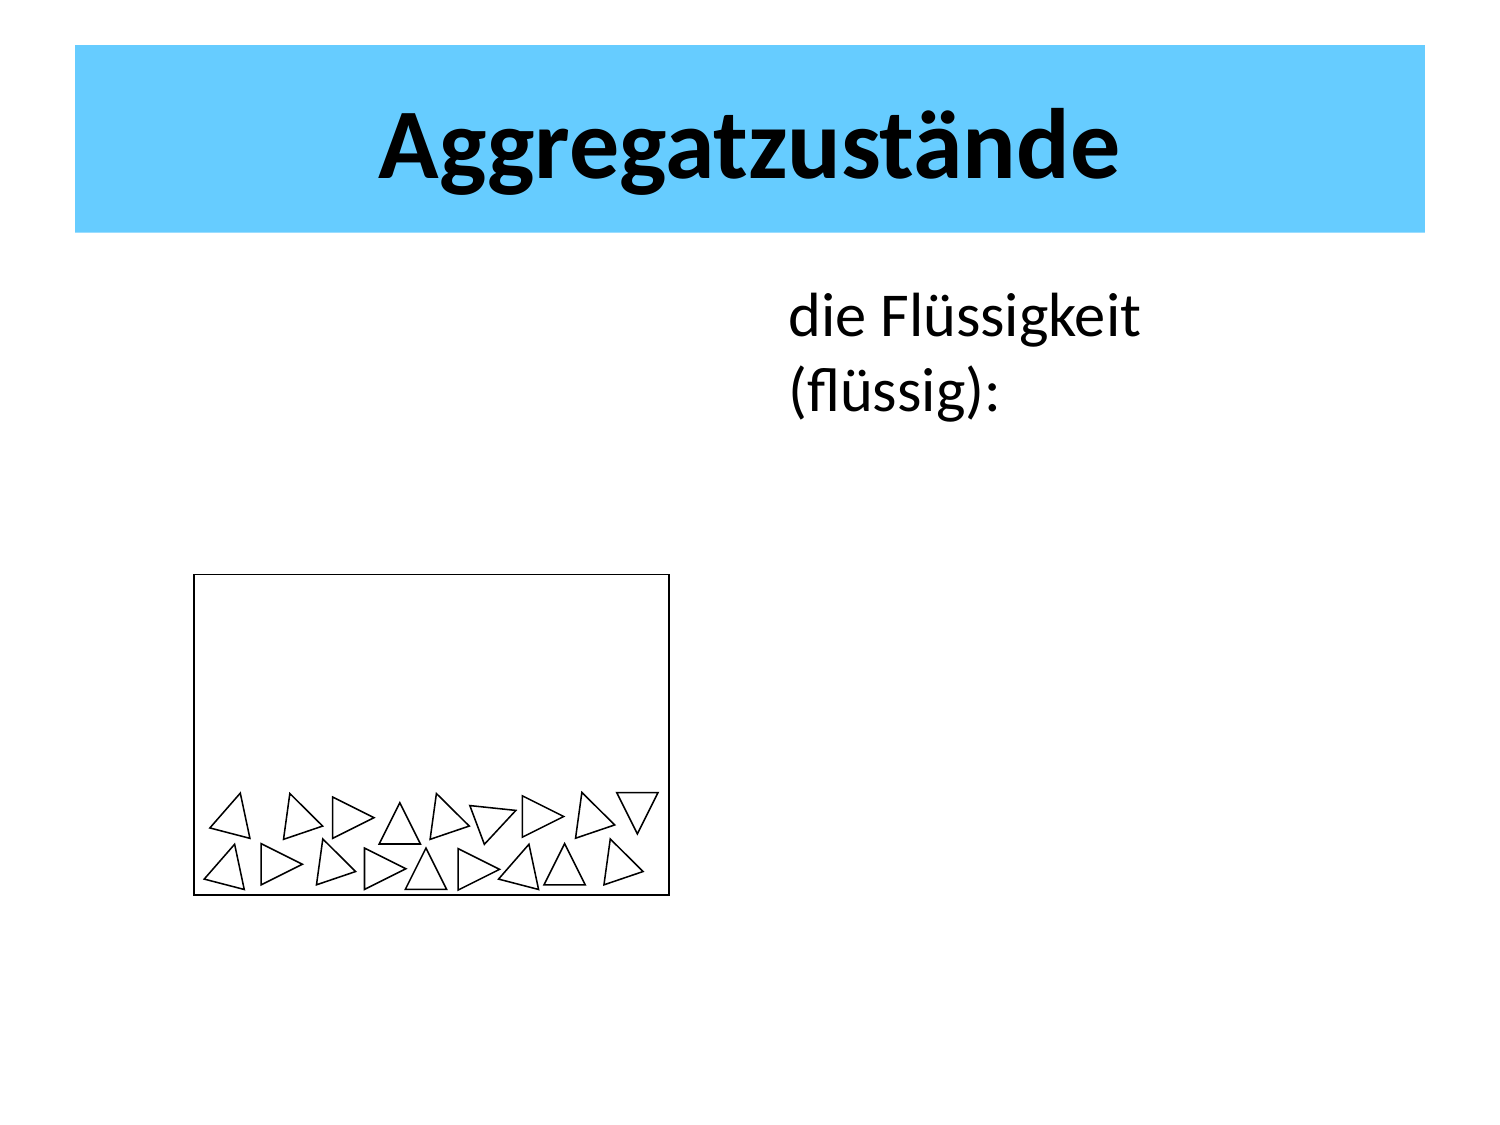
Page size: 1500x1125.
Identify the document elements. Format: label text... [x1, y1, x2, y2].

text_box die Flüssigkeit (flüssig): [773, 267, 1376, 583]
title Aggregatzustände [75, 45, 1425, 233]
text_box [193, 574, 670, 896]
